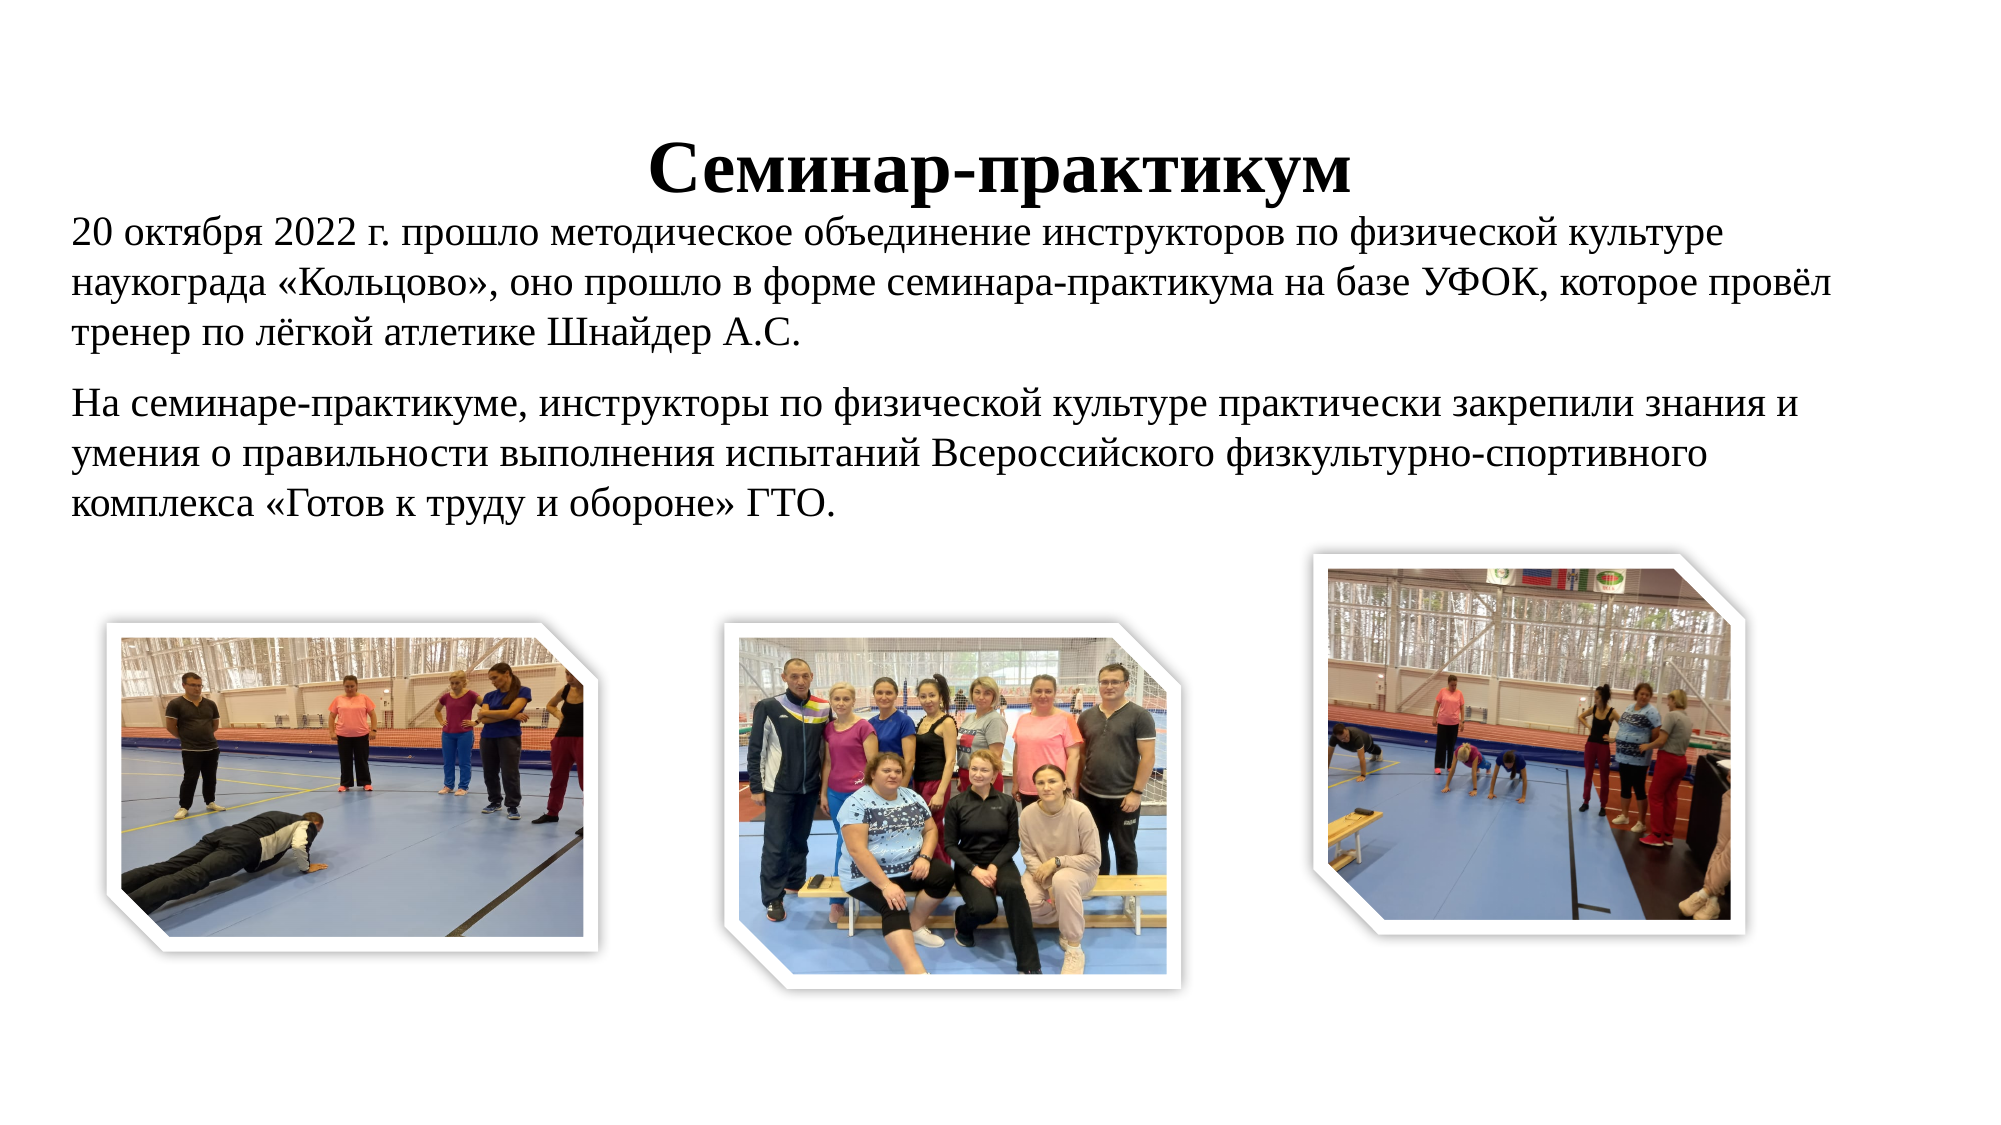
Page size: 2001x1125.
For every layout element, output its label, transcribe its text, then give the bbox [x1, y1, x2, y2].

picture [1320, 561, 1738, 928]
title Семинар-практикум [137, 59, 1863, 278]
list 20 октября 2022 г. прошло методическое объединение инструкторов по физической культуре наукограда «Кольцово», оно прошло в форме семинара-практикума на базе УФОК, которое провёл тренер по лёгкой атлетике Шнайдер А.С. На семинаре-практикуме, инструкторы по физической культуре практически закрепили знания и умения о правильности выполнения испытаний Всероссийского физкультурно-спортивного комплекса «Готов к труду и обороне» ГТО. [56, 196, 1849, 911]
picture [731, 630, 1174, 982]
picture [113, 630, 591, 945]
